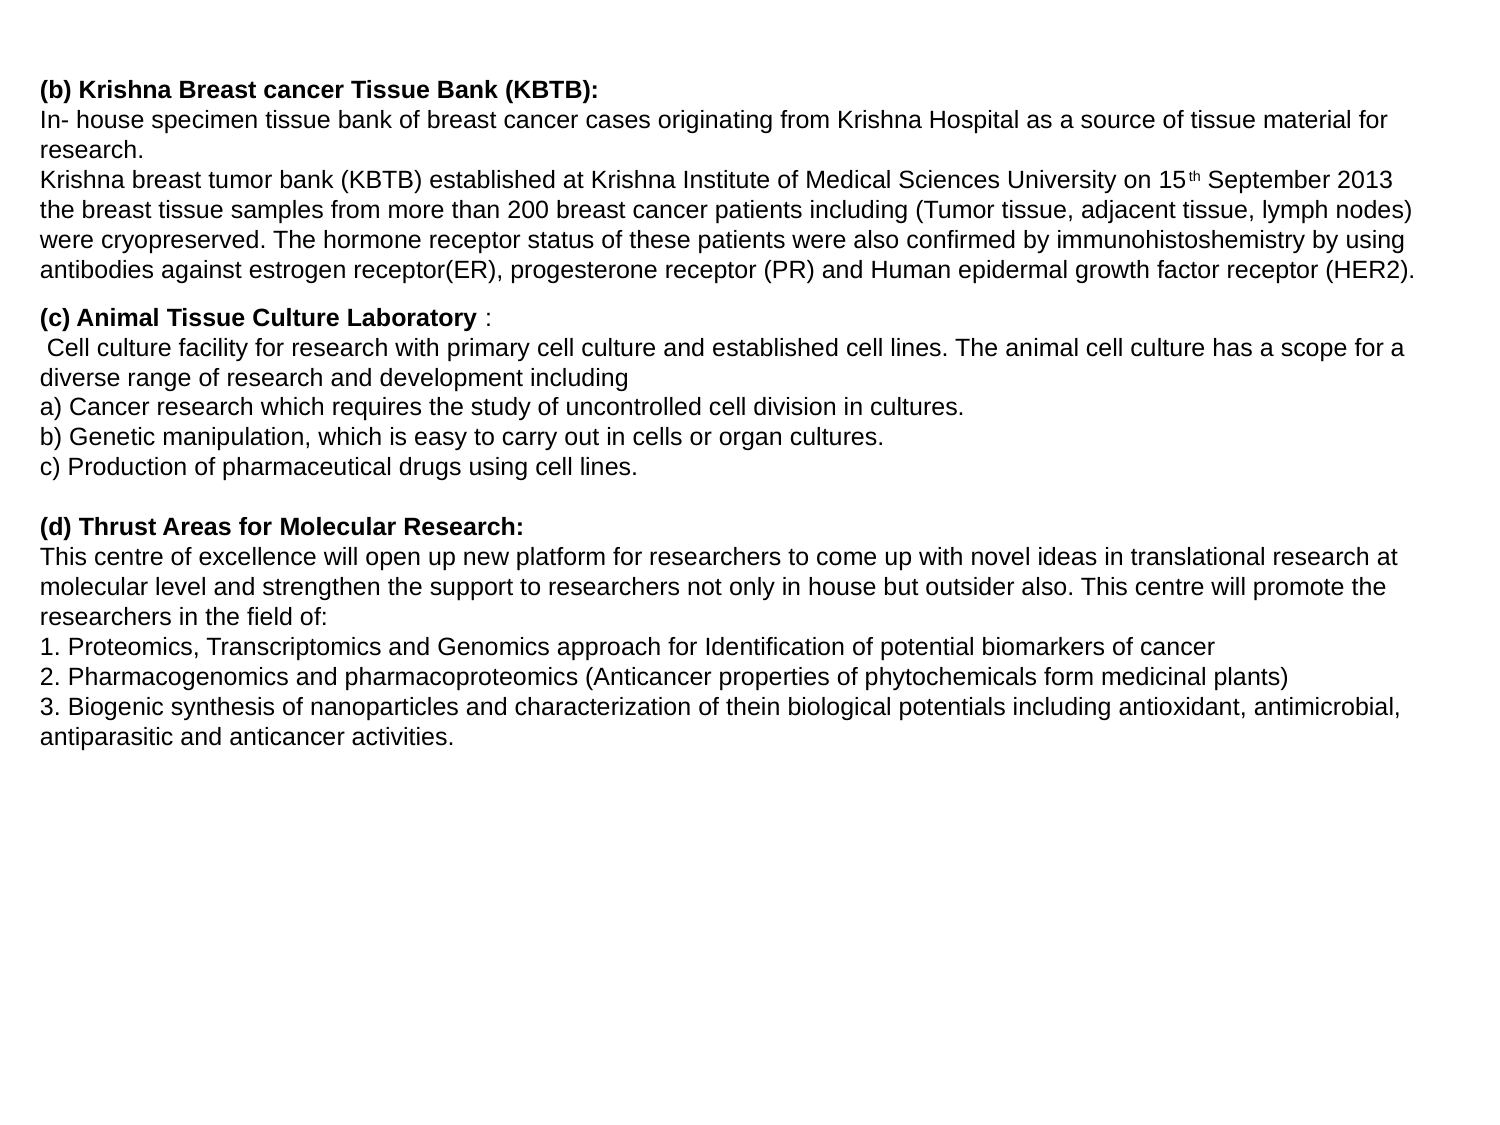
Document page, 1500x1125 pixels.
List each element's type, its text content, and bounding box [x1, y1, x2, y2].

text_box (b) Krishna Breast cancer Tissue Bank (KBTB): In- house specimen tissue bank of breast cancer cases originating from Krishna Hospital as a source of tissue material for research. Krishna breast tumor bank (KBTB) established at Krishna Institute of Medical Sciences University on 15th September 2013 the breast tissue samples from more than 200 breast cancer patients including (Tumor tissue, adjacent tissue, lymph nodes) were cryopreserved. The hormone receptor status of these patients were also confirmed by immunohistoshemistry by using antibodies against estrogen receptor(ER), progesterone receptor (PR) and Human epidermal growth factor receptor (HER2). (c) Animal Tissue Culture Laboratory : Cell culture facility for research with primary cell culture and established cell lines. The animal cell culture has a scope for a diverse range of research and development including a) Cancer research which requires the study of uncontrolled cell division in cultures. b) Genetic manipulation, which is easy to carry out in cells or organ cultures. c) Production of pharmaceutical drugs using cell lines. (d) Thrust Areas for Molecular Research: This centre of excellence will open up new platform for researchers to come up with novel ideas in translational research at molecular level and strengthen the support to researchers not only in house but outsider also. This centre will promote the researchers in the field of: 1. Proteomics, Transcriptomics and Genomics approach for Identification of potential biomarkers of cancer 2. Pharmacogenomics and pharmacoproteomics (Anticancer properties of phytochemicals form medicinal plants) 3. Biogenic synthesis of nanoparticles and characterization of thein biological potentials including antioxidant, antimicrobial, antiparasitic and anticancer activities. [24, 66, 1450, 758]
